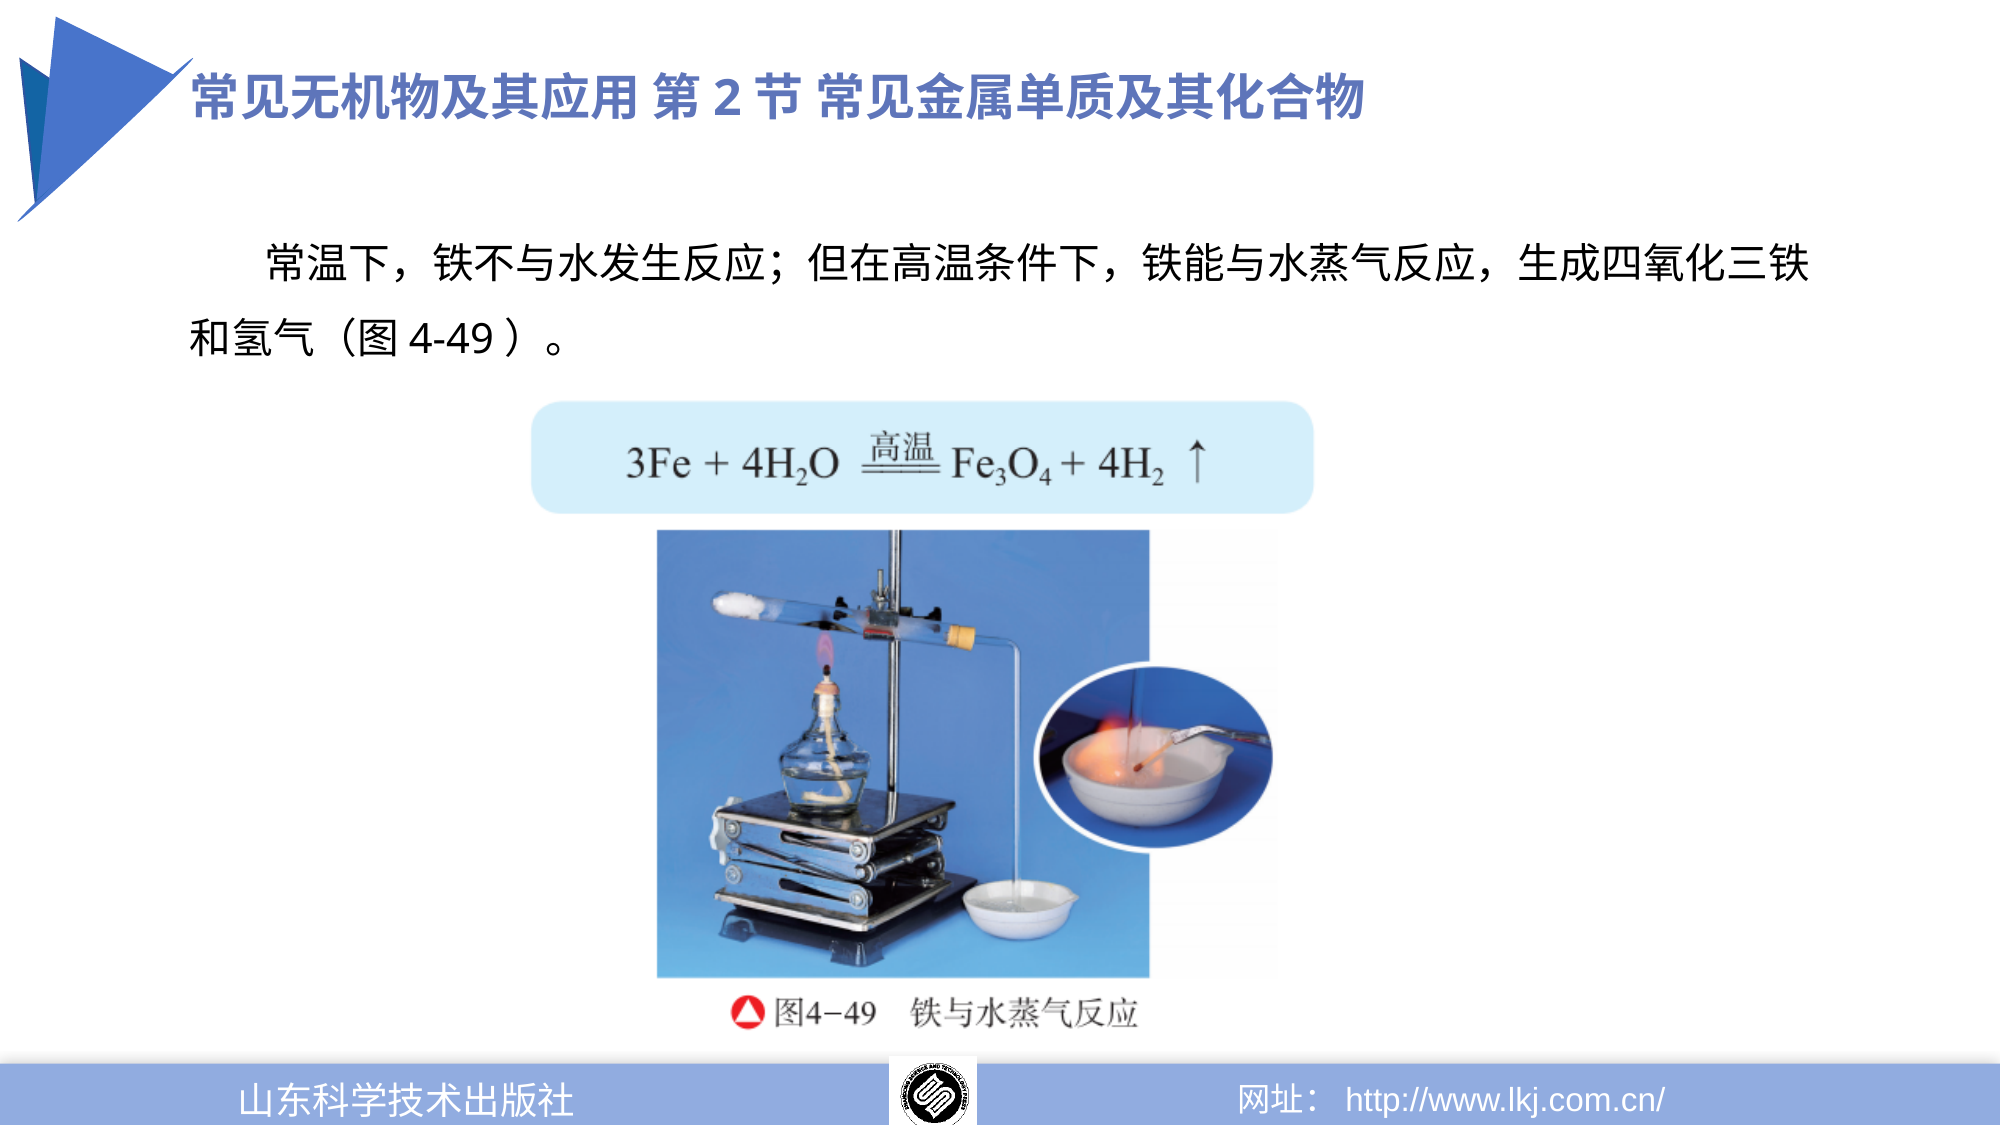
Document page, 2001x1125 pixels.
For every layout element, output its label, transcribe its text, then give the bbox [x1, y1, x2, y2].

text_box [0, 29, 226, 182]
text_box 网址：http://www.lkj.com.cn/ [1222, 1070, 1890, 1125]
picture [889, 1055, 978, 1125]
text_box [0, 1062, 889, 1125]
text_box [978, 1062, 2000, 1125]
text_box 山东科学技术出版社 [222, 1069, 889, 1125]
text_box 常温下，铁不与水发生反应；但在高温条件下，铁能与水蒸气反应，生成四氧化三铁和氢气（图4-49）。 [175, 203, 1844, 369]
text_box 常见无机物及其应用 第2节 常见金属单质及其化合物 [226, 58, 1534, 134]
picture [518, 393, 1323, 1035]
